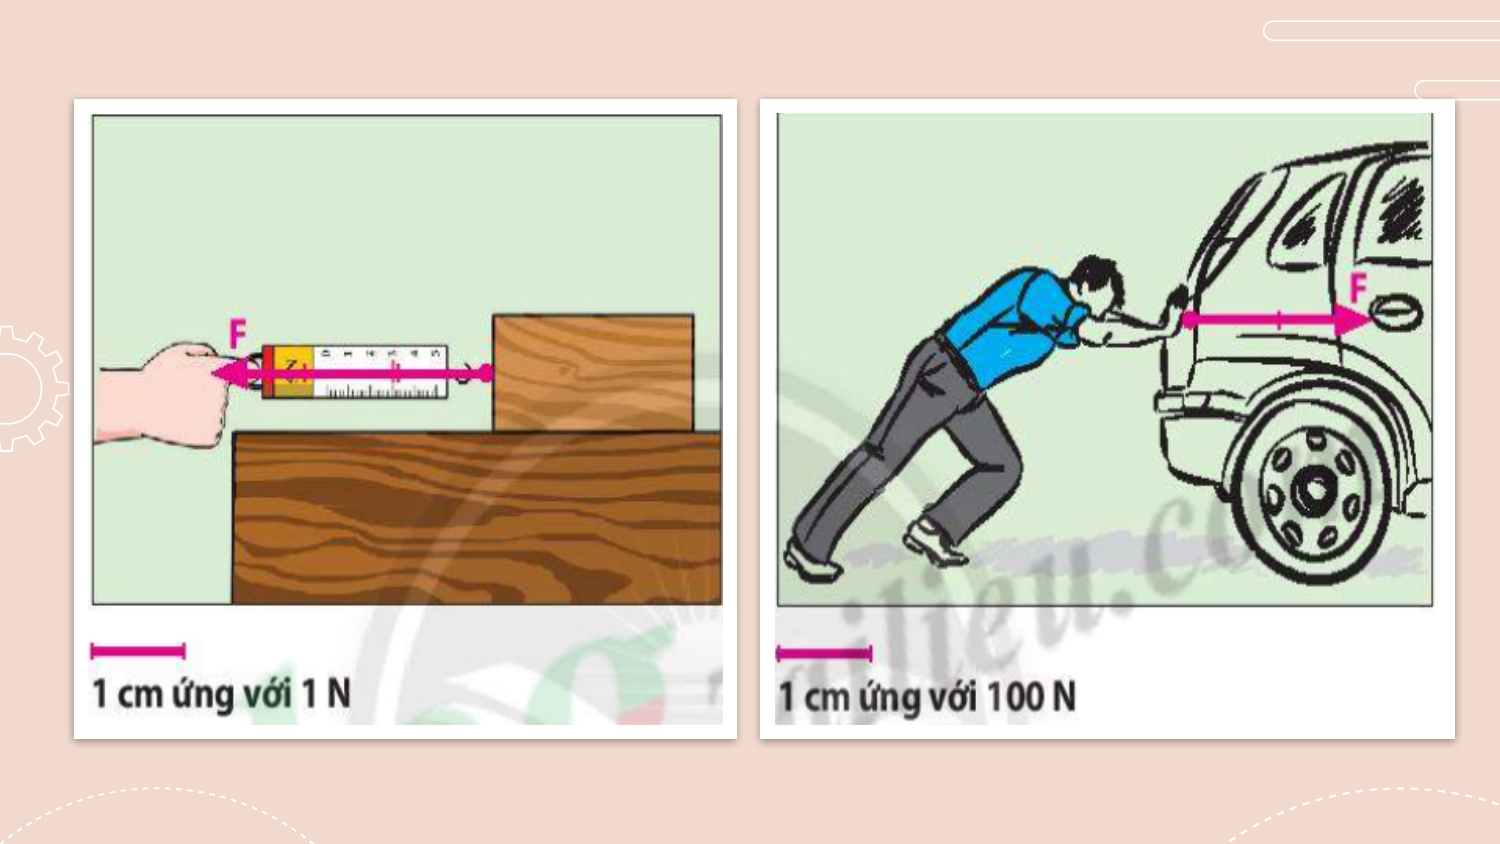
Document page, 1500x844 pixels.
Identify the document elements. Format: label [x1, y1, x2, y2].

picture [774, 112, 1441, 725]
picture [88, 112, 723, 725]
